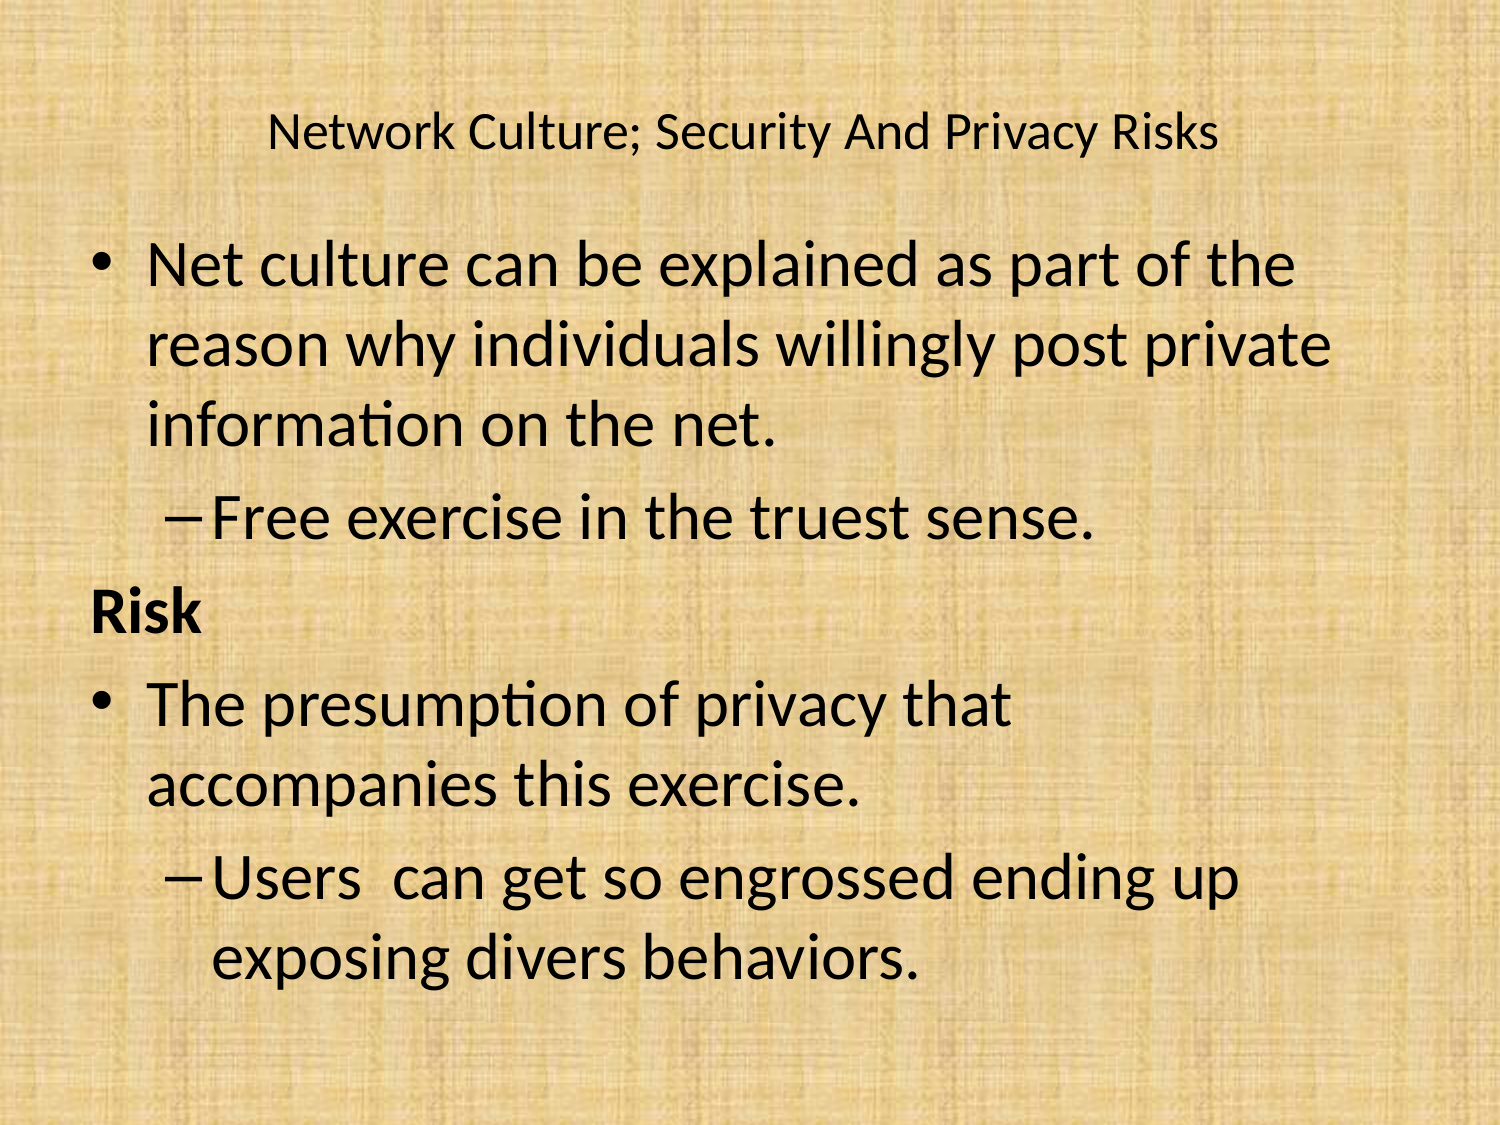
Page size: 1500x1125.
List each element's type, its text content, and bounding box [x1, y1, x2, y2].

list Net culture can be explained as part of the reason why individuals willingly post private information on the net. Free exercise in the truest sense. Risk The presumption of privacy that accompanies this exercise. Users can get so engrossed ending up exposing divers behaviors. [75, 212, 1388, 1088]
picture [0, 0, 1500, 1125]
title Network Culture; Security And Privacy Risks [62, 87, 1425, 233]
